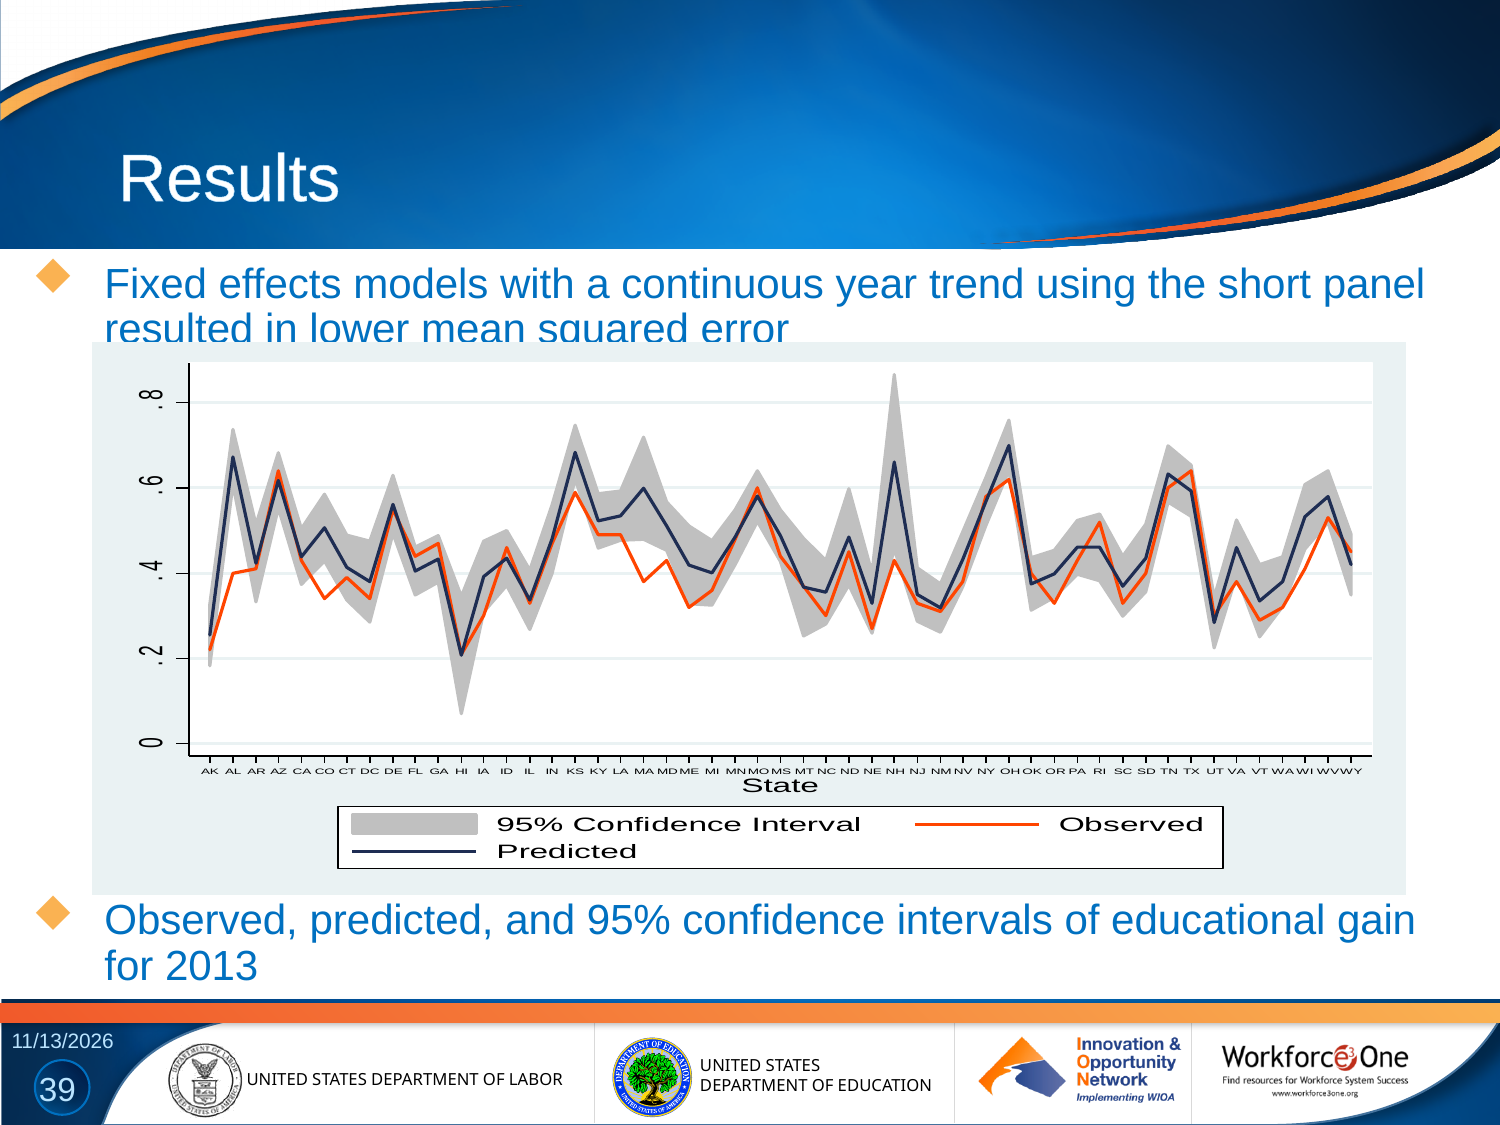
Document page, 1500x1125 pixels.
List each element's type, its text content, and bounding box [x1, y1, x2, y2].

picture [1479, 999, 1499, 1003]
picture [1206, 1025, 1499, 1125]
picture [2, 999, 17, 1003]
list Fixed effects models with a continuous year trend using the short panel resulted in lower mean squared error Observed, predicted, and 95% confidence intervals of educational gain for 2013 [17, 254, 1479, 1005]
title Results [103, 43, 1397, 223]
picture [2, 1023, 248, 1125]
picture [80, 336, 1417, 902]
picture [977, 1036, 1182, 1103]
picture [0, 0, 1500, 250]
